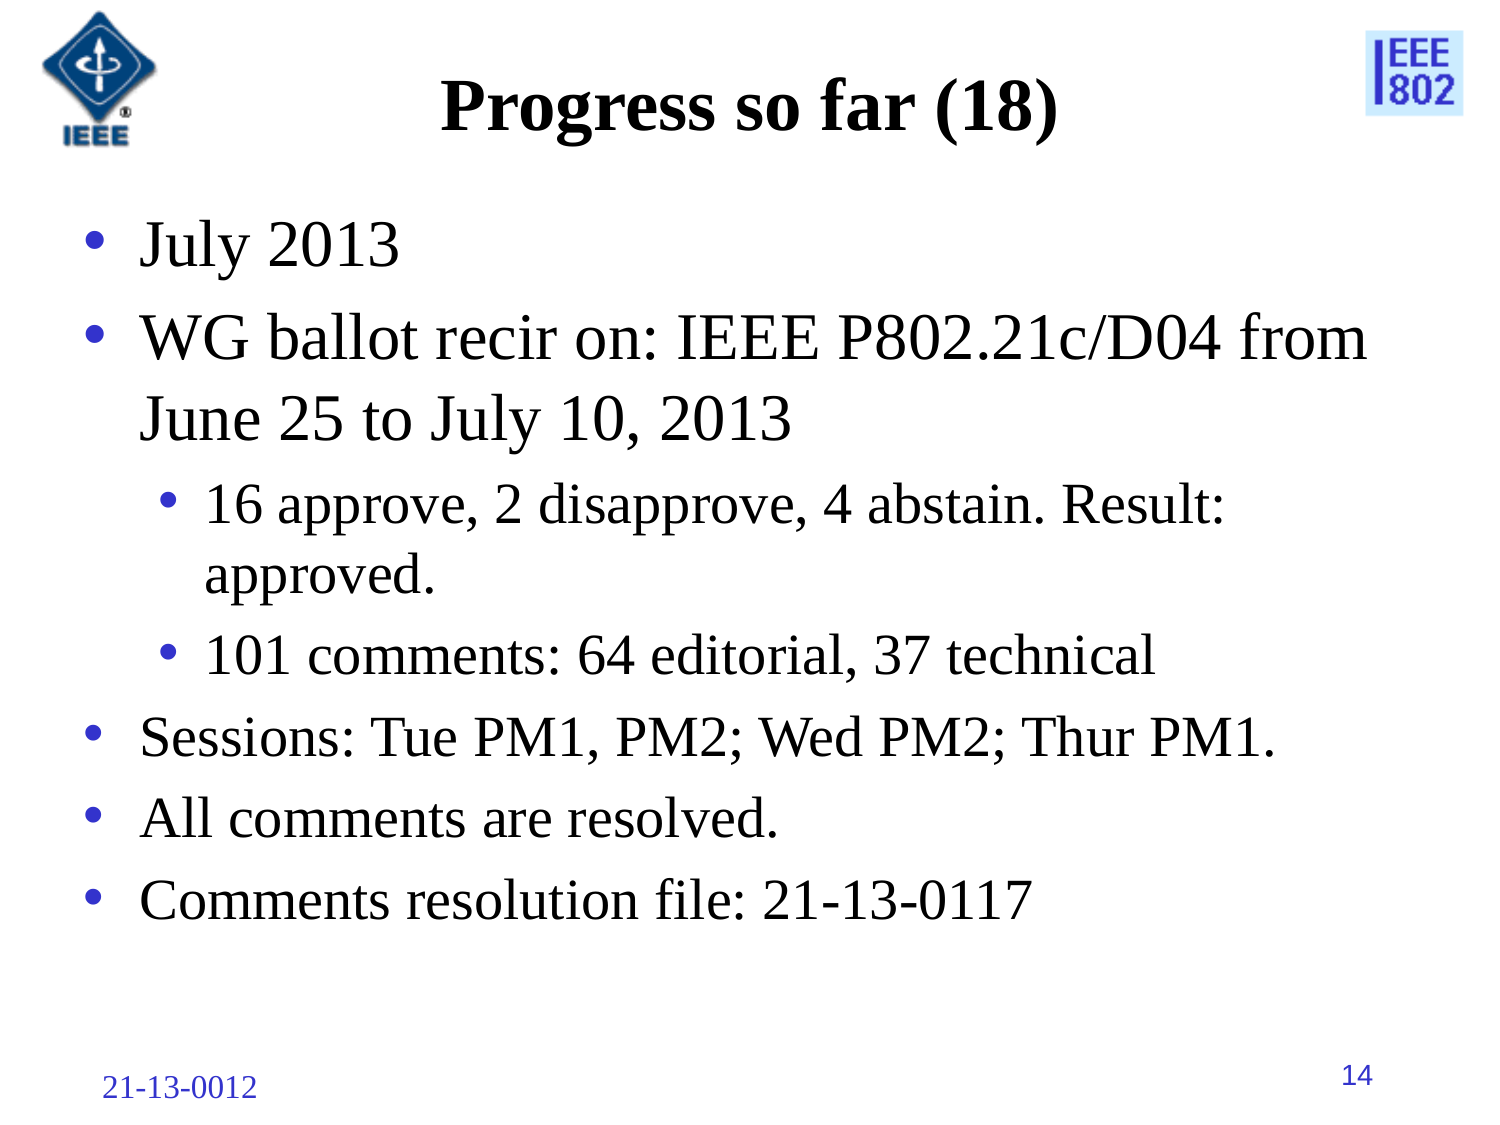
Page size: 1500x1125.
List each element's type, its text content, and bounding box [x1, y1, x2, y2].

title Progress so far (18) [76, 31, 1424, 170]
list July 2013 WG ballot recir on: IEEE P802.21c/D04 from June 25 to July 10, 2013 16 approve, 2 disapprove, 4 abstain. Result: approved. 101 comments: 64 editorial, 37 technical Sessions: Tue PM1, PM2; Wed PM2; Thur PM1. All comments are resolved. Comments resolution file: 21-13-0117 [67, 191, 1431, 1043]
picture [1351, 12, 1475, 141]
picture [37, 9, 162, 150]
